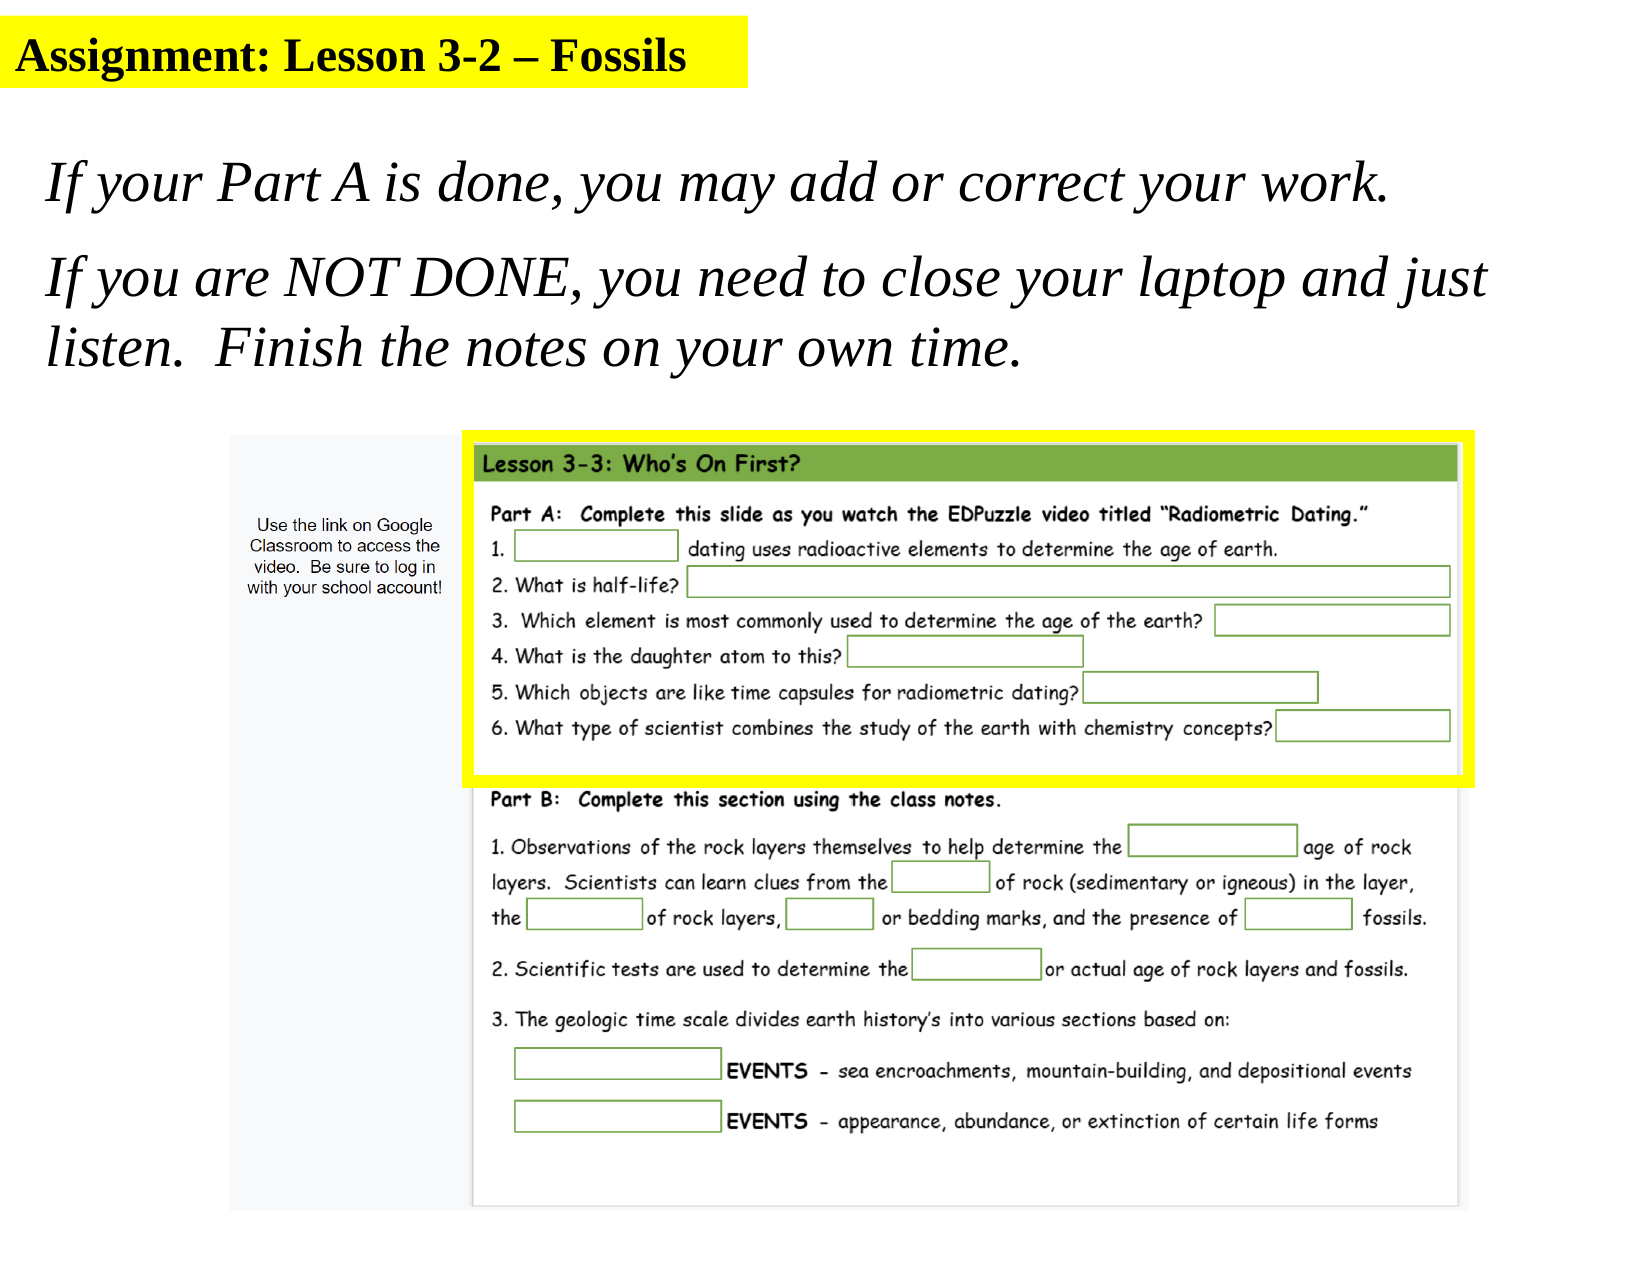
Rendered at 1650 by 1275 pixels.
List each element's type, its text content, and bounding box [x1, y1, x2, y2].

text_box If your Part A is done, you may add or correct your work. If you are NOT DONE, you need to close your laptop and just listen. Finish the notes on your own time. [31, 136, 1619, 386]
picture [230, 435, 1469, 1211]
text_box Assignment: Lesson 3-2 – Fossils [0, 15, 748, 88]
